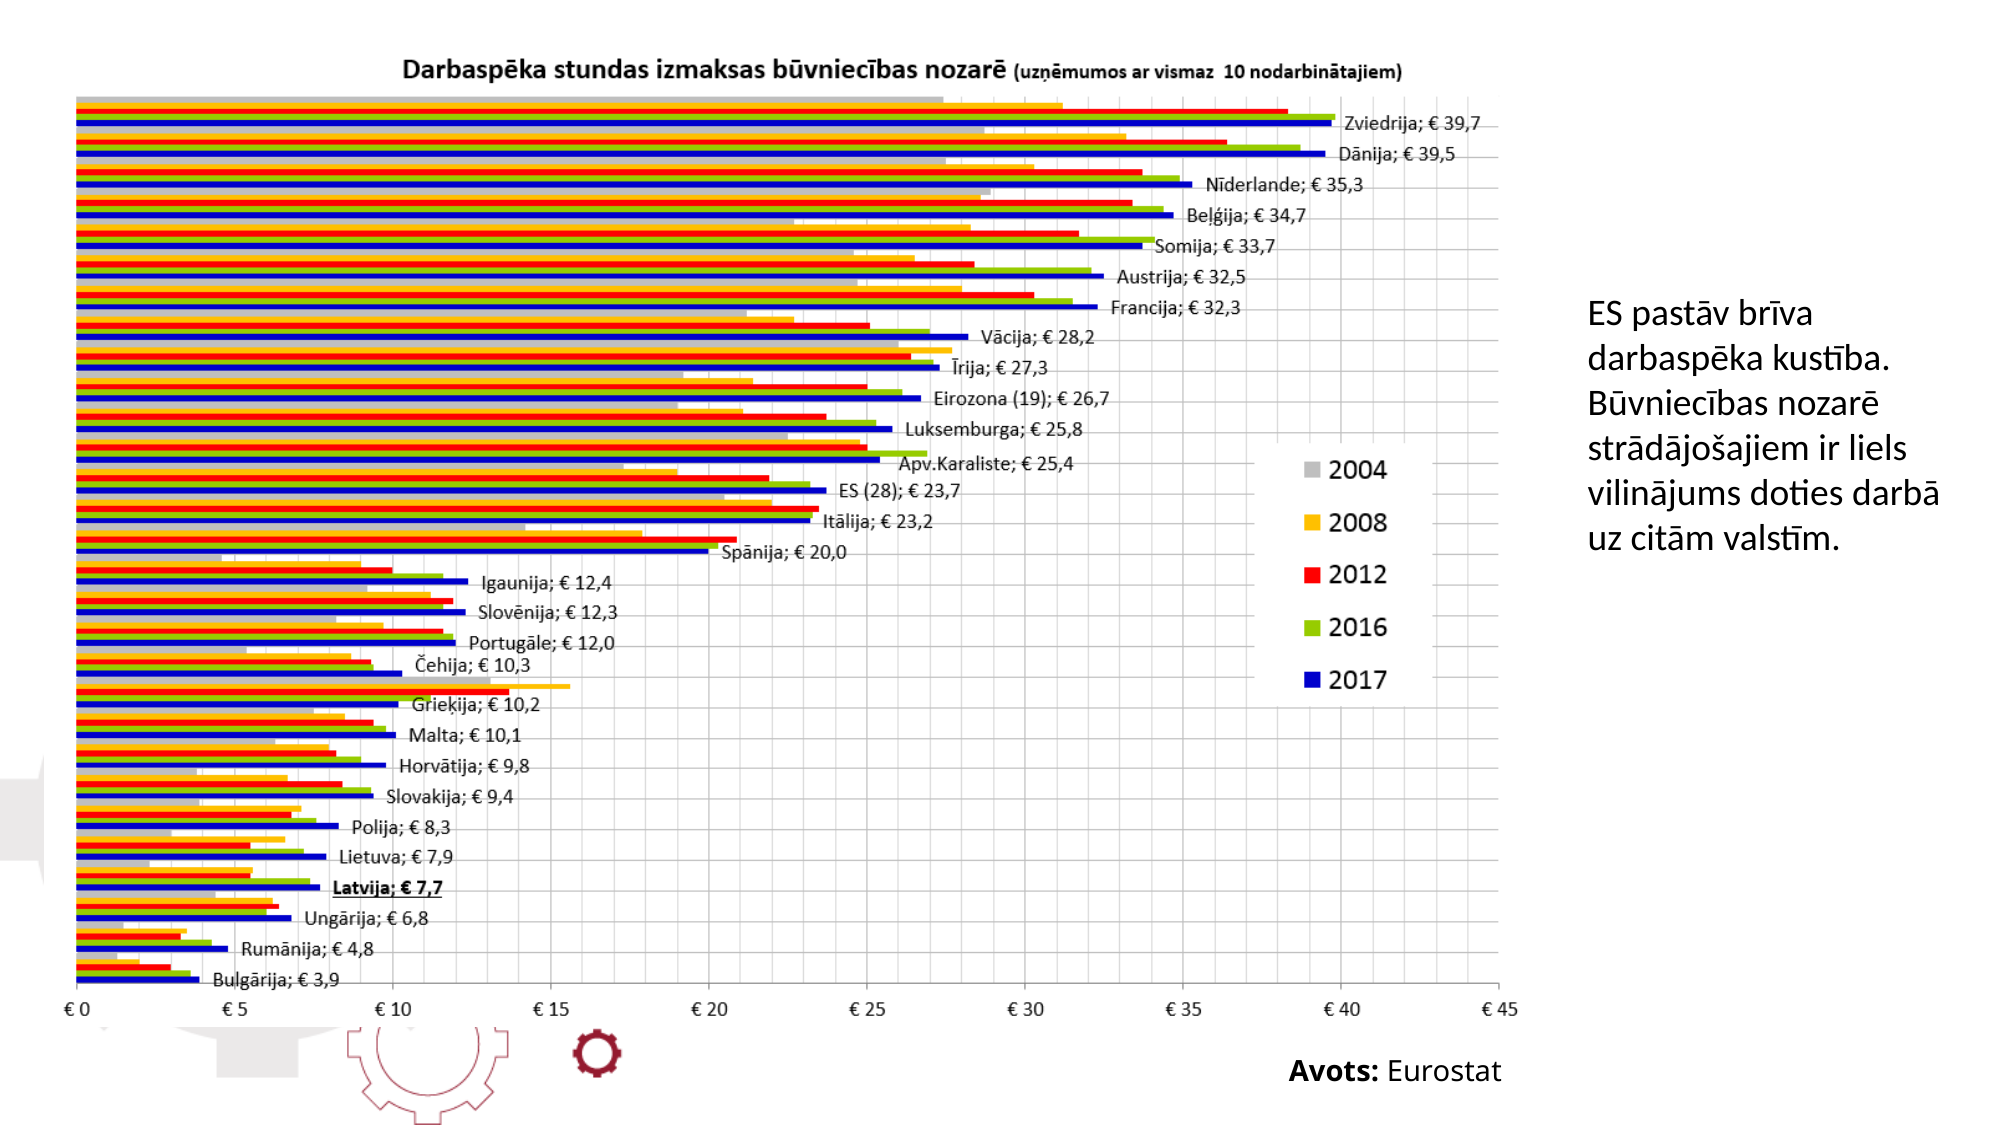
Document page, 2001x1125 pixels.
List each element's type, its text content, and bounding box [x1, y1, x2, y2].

text_box Avots: Eurostat [1273, 1049, 1745, 1117]
picture [0, 0, 2001, 1125]
text_box ES pastāv brīva darbaspēka kustība. Būvniecības nozarē strādājošajiem ir liels vilinājums doties darbā uz citām valstīm. [1572, 280, 1966, 566]
